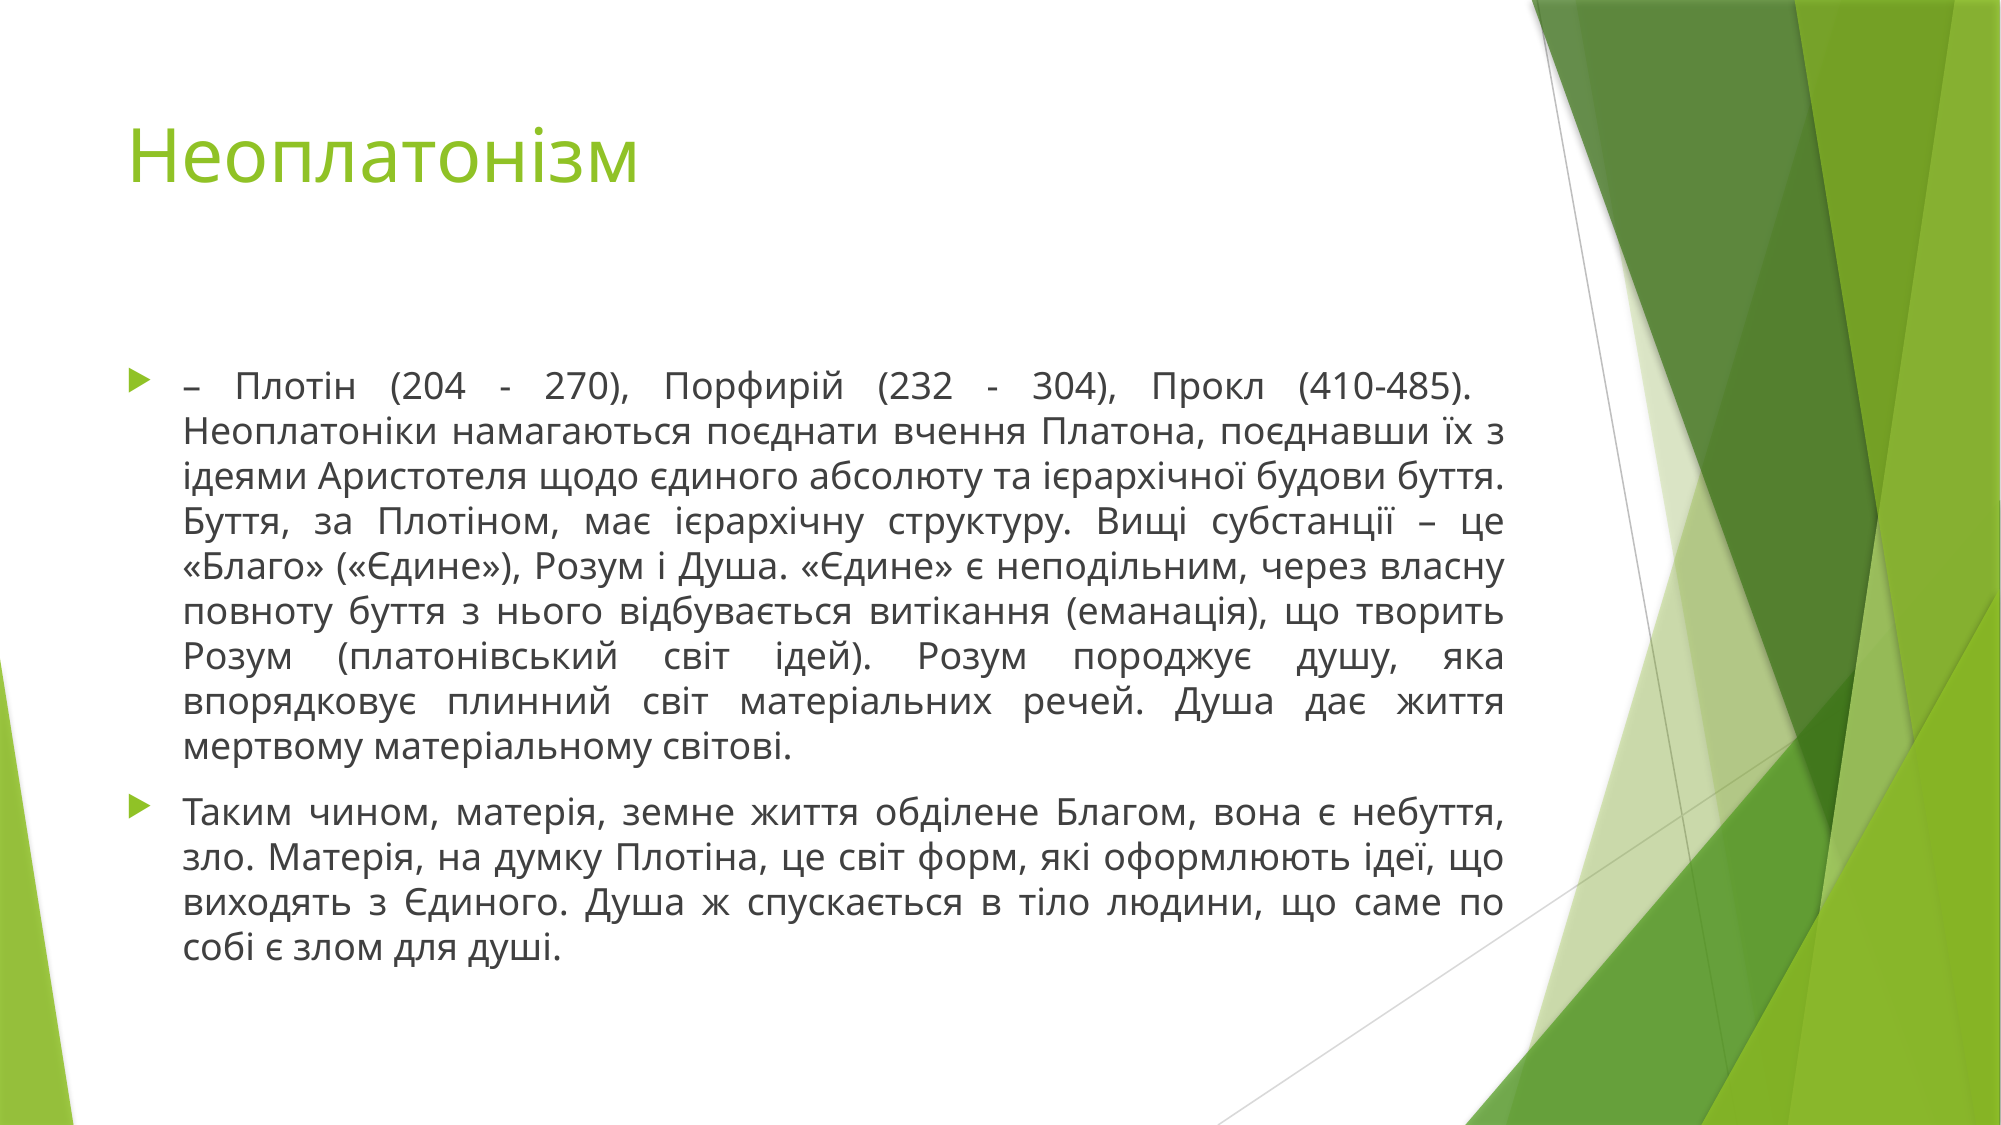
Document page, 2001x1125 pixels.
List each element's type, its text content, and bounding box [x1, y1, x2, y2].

title Неоплатонізм [111, 99, 1522, 317]
list – Плотін (204 - 270), Порфирій (232 - 304), Прокл (410-485). Неоплатоніки намагаються поєднати вчення Платона, поєднавши їх з ідеями Аристотеля щодо єдиного абсолюту та ієрархічної будови буття. Буття, за Плотіном, має ієрархічну структуру. Вищі субстанції – це «Благо» («Єдине»), Розум і Душа. «Єдине» є неподільним, через власну повноту буття з нього відбувається витікання (еманація), що творить Розум (платонівський світ ідей). Розум породжує душу, яка впорядковує плинний світ матеріальних речей. Душа дає життя мертвому матеріальному світові. Таким чином, матерія, земне життя обділене Благом, вона є небуття, зло. Матерія, на думку Плотіна, це світ форм, які оформлюють ідеї, що виходять з Єдиного. Душа ж спускається в тіло людини, що саме по собі є злом для душі. [111, 354, 1522, 992]
